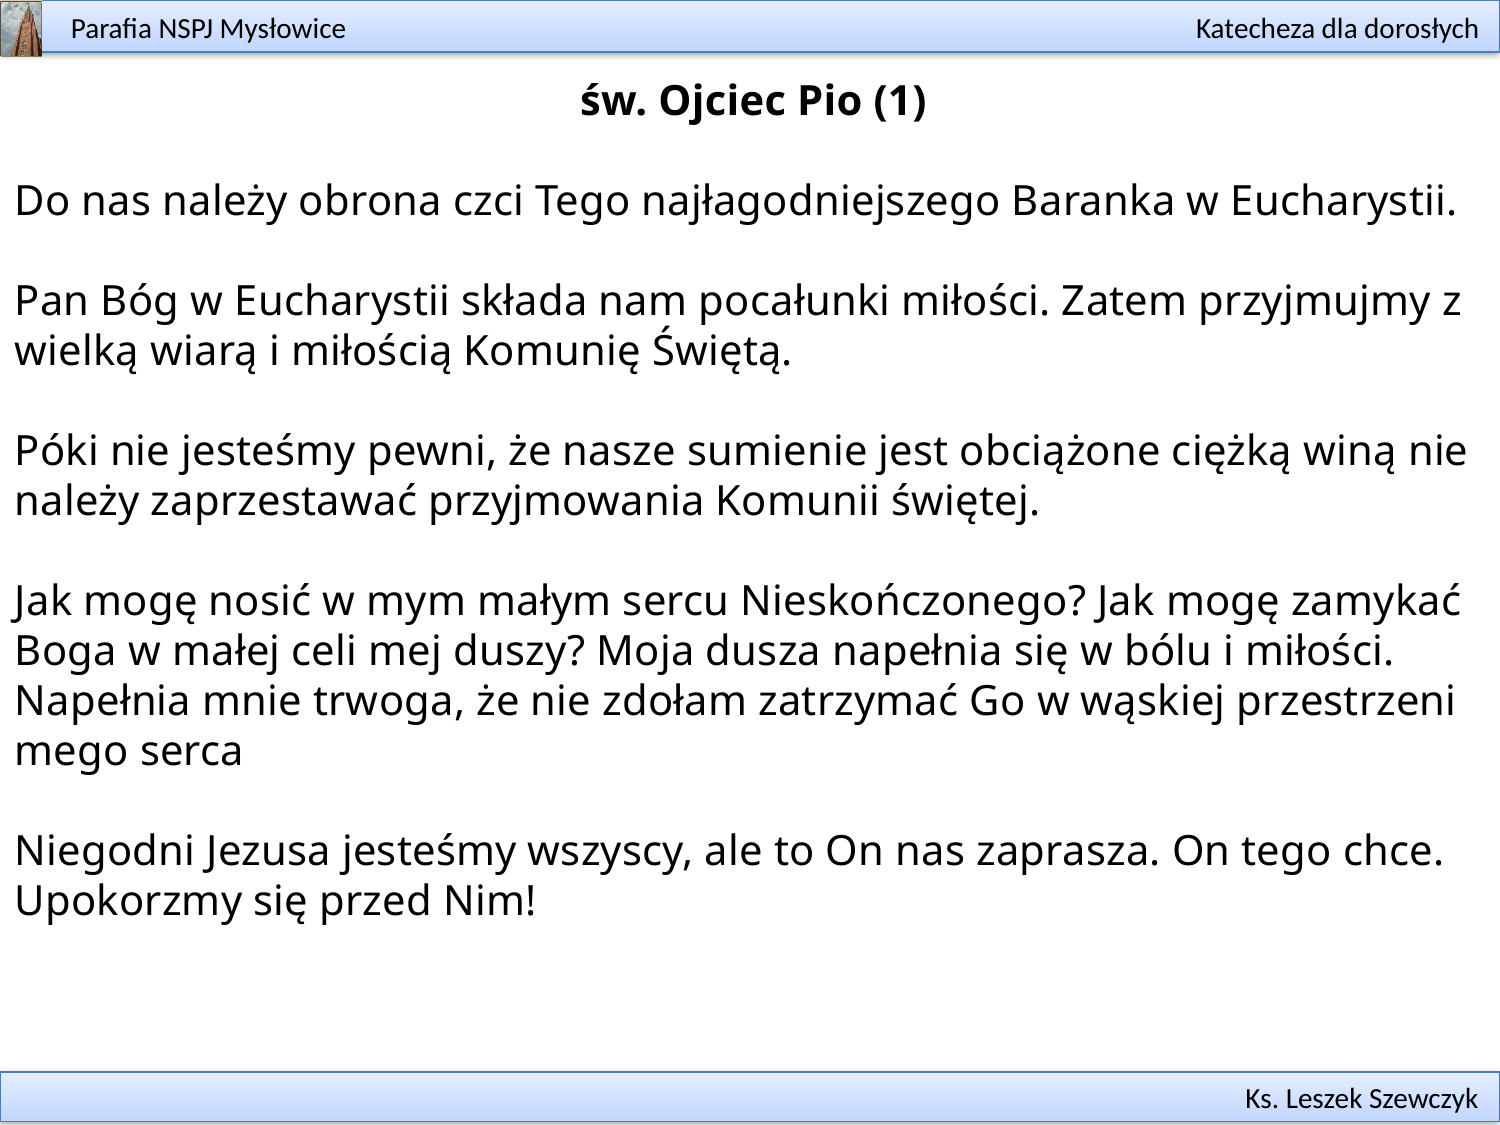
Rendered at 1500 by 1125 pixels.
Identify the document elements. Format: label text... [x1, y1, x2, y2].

text_box św. Ojciec Pio (1) Do nas należy obrona czci Tego najłagodniejszego Baranka w Eucharystii. Pan Bóg w Eucharystii składa nam pocałunki miłości. Zatem przyjmujmy z wielką wiarą i miłością Komunię Świętą. Póki nie jesteśmy pewni, że nasze sumienie jest obciążone ciężką winą nie należy zaprzestawać przyjmowania Komunii świętej. Jak mogę nosić w mym małym sercu Nieskończonego? Jak mogę zamykać Boga w małej celi mej duszy? Moja dusza napełnia się w bólu i miłości. Napełnia mnie trwoga, że nie zdołam zatrzymać Go w wąskiej przestrzeni mego serca Niegodni Jezusa jesteśmy wszyscy, ale to On nas zaprasza. On tego chce. Upokorzmy się przed Nim! [0, 66, 1497, 1032]
text_box Ks. Leszek Szewczyk [0, 1071, 1500, 1122]
text_box Parafia NSPJ Mysłowice Katecheza dla dorosłych [43, 0, 1500, 53]
picture [0, 0, 42, 57]
